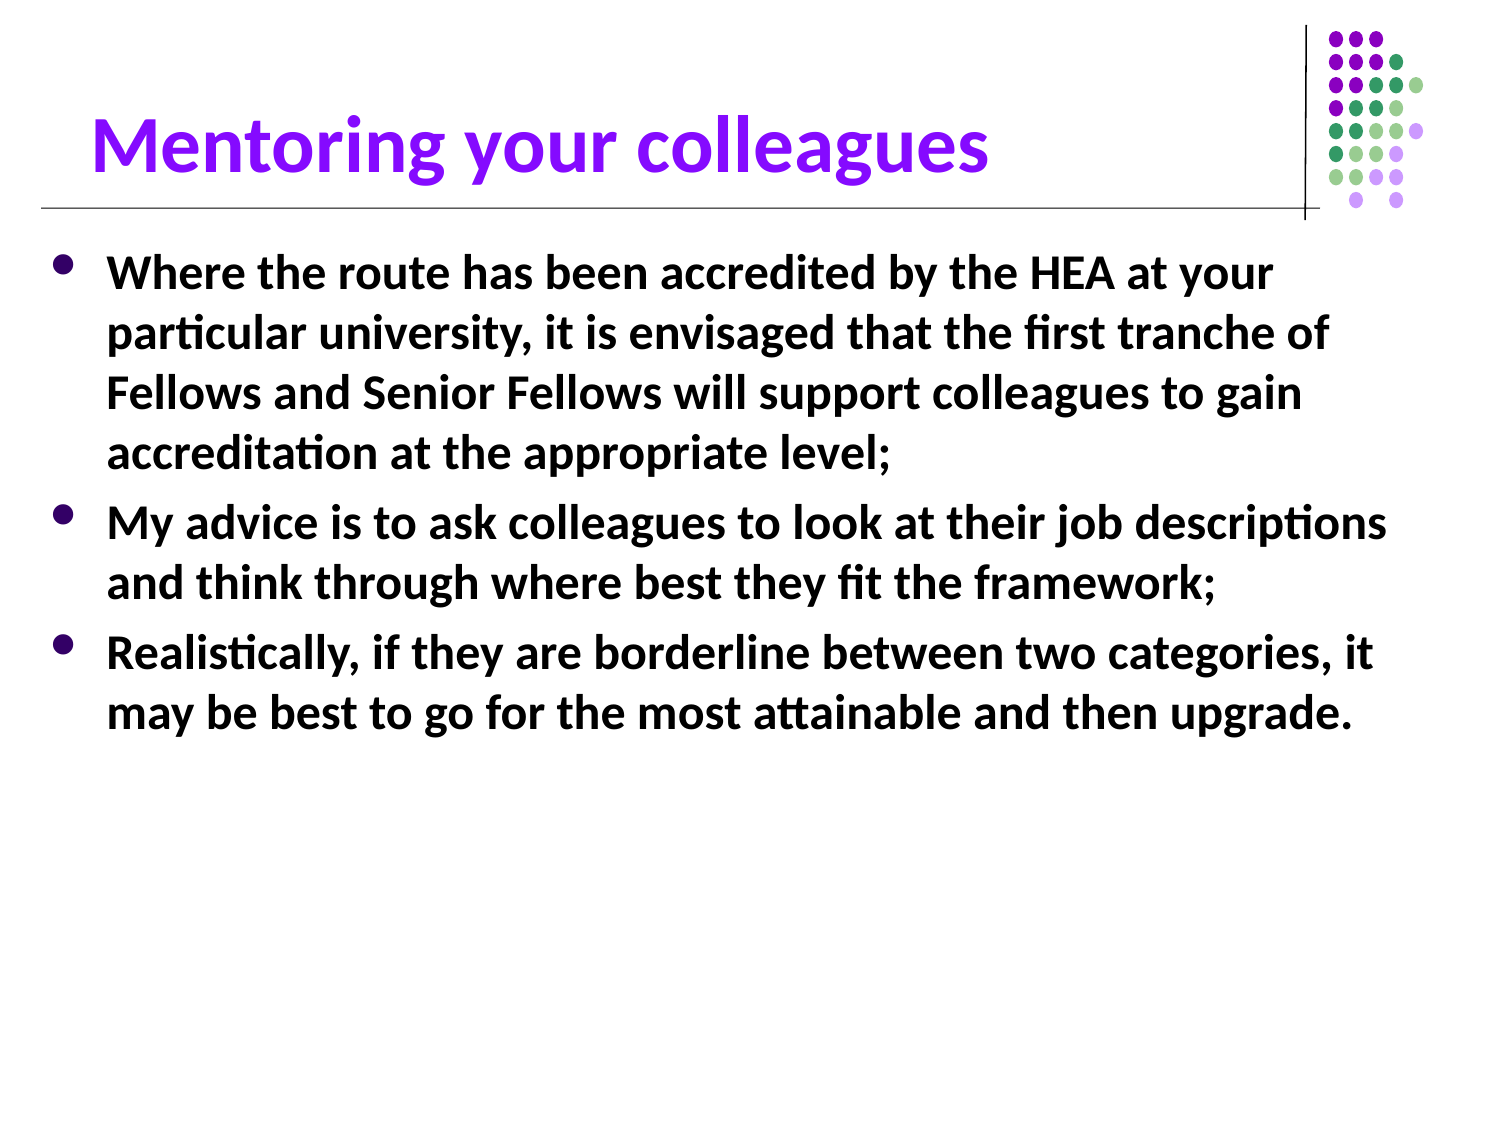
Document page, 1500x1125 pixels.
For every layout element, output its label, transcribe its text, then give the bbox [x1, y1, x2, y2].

list Where the route has been accredited by the HEA at your particular university, it is envisaged that the first tranche of Fellows and Senior Fellows will support colleagues to gain accreditation at the appropriate level; My advice is to ask colleagues to look at their job descriptions and think through where best they fit the framework; Realistically, if they are borderline between two categories, it may be best to go for the most attainable and then upgrade. [34, 231, 1466, 1018]
title Mentoring your colleagues [74, 19, 1313, 197]
